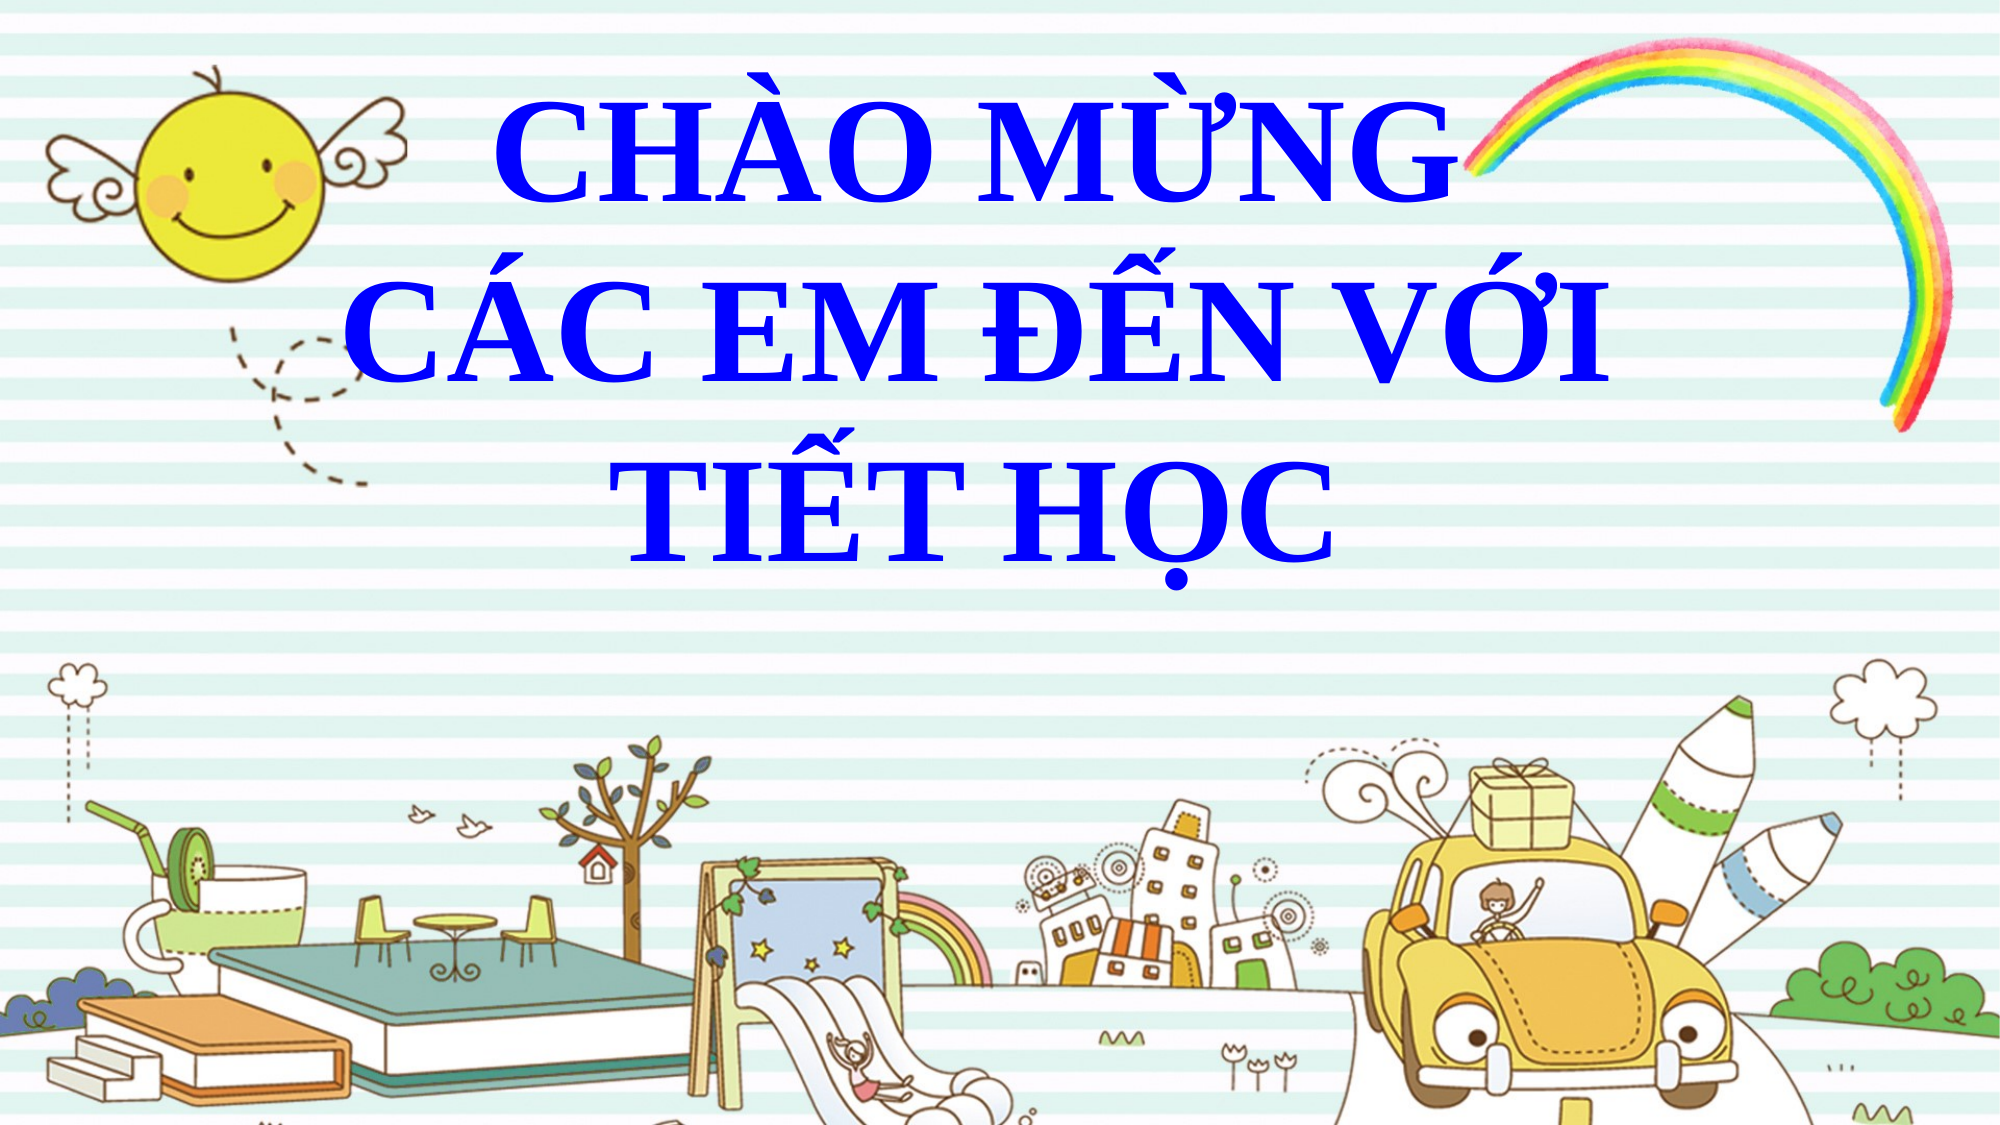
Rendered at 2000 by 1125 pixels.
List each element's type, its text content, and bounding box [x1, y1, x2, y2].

picture [0, 0, 2000, 1125]
text_box CHÀO MỪNG CÁC EM ĐẾN VỚI TIẾT HỌC [314, 45, 1638, 597]
